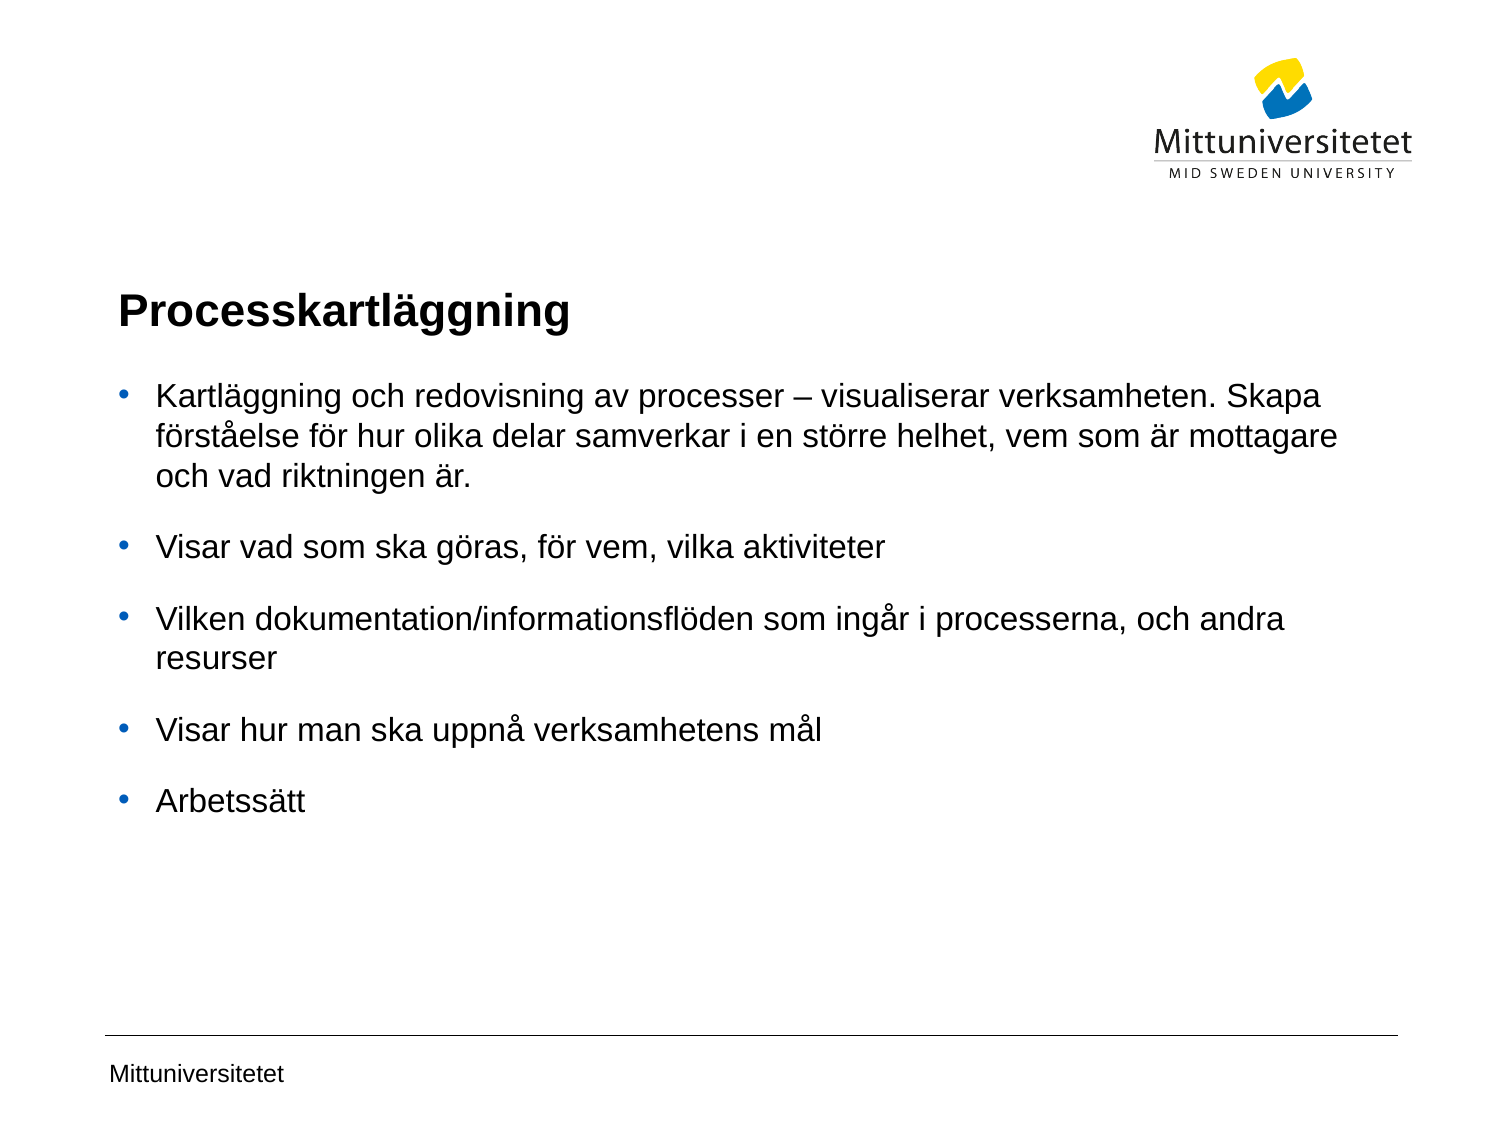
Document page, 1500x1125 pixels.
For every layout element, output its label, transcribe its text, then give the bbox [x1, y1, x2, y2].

title Processkartläggning [103, 252, 1402, 360]
list Kartläggning och redovisning av processer – visualiserar verksamheten. Skapa förståelse för hur olika delar samverkar i en större helhet, vem som är mottagare och vad riktningen är. Visar vad som ska göras, för vem, vilka aktiviteter Vilken dokumentation/informationsflöden som ingår i processerna, och andra resurser Visar hur man ska uppnå verksamhetens mål Arbetssätt [103, 366, 1402, 997]
picture [1154, 58, 1412, 178]
